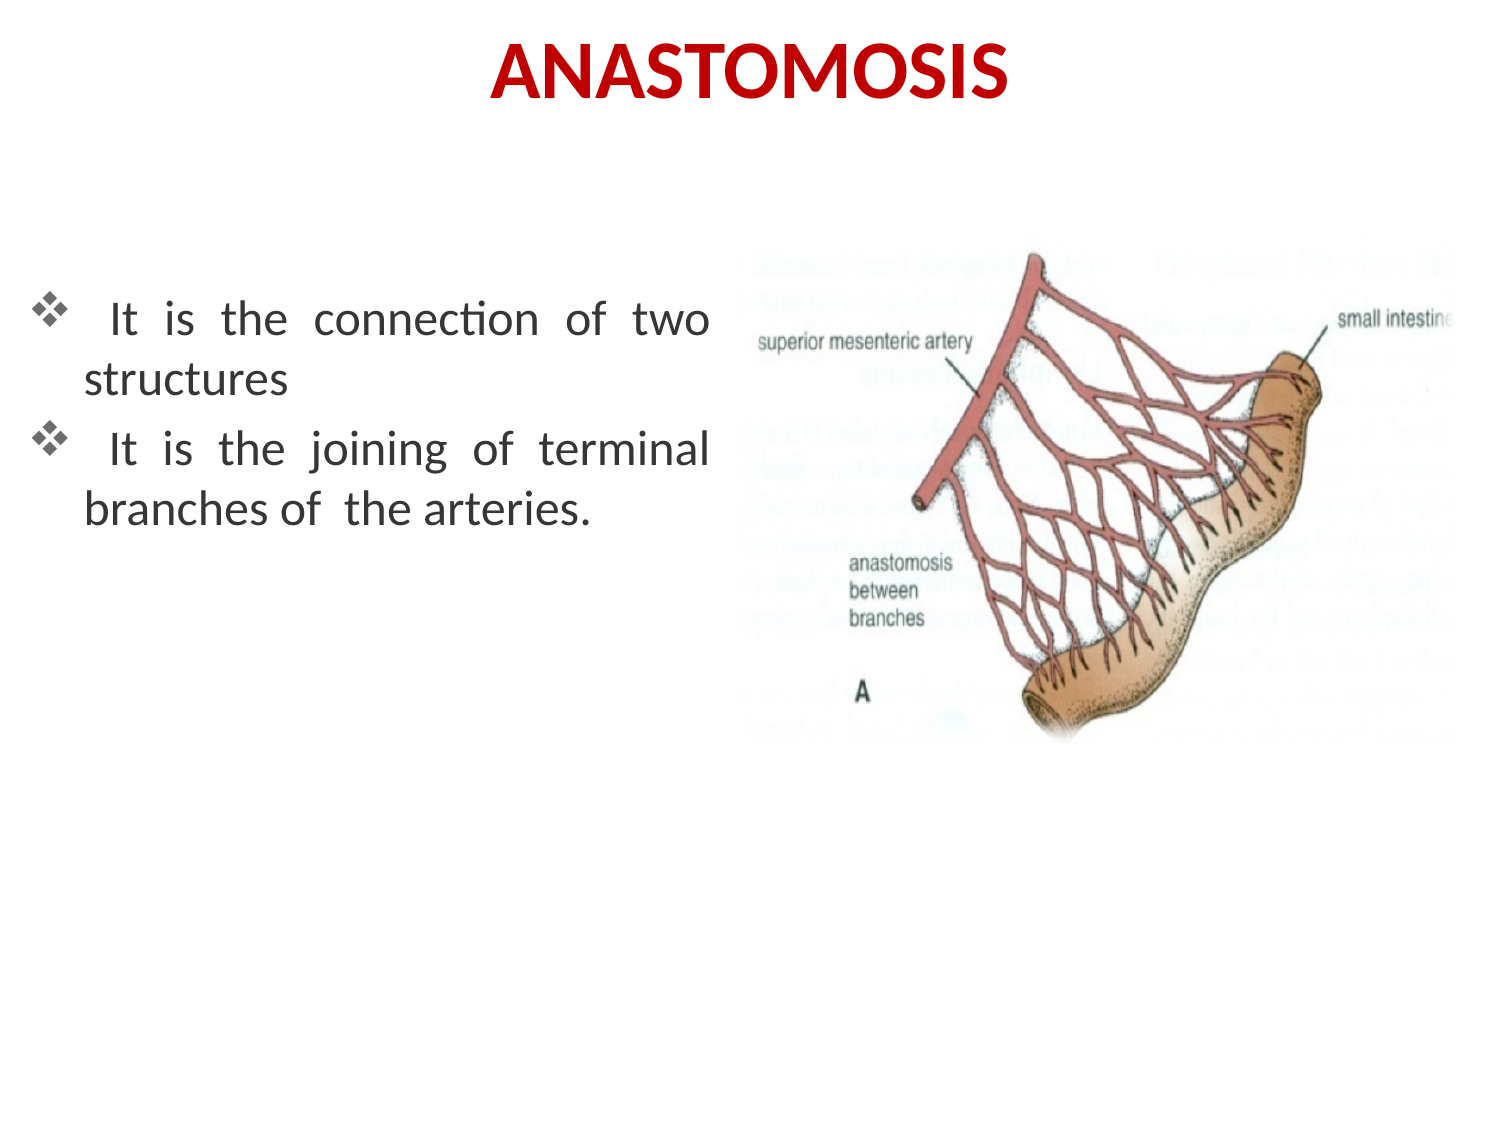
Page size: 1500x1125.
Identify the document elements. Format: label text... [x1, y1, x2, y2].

text_box ANASTOMOSIS [0, 8, 1500, 130]
list It is the connection of two structures It is the joining of terminal branches of the arteries. [12, 277, 726, 686]
picture [735, 231, 1458, 744]
